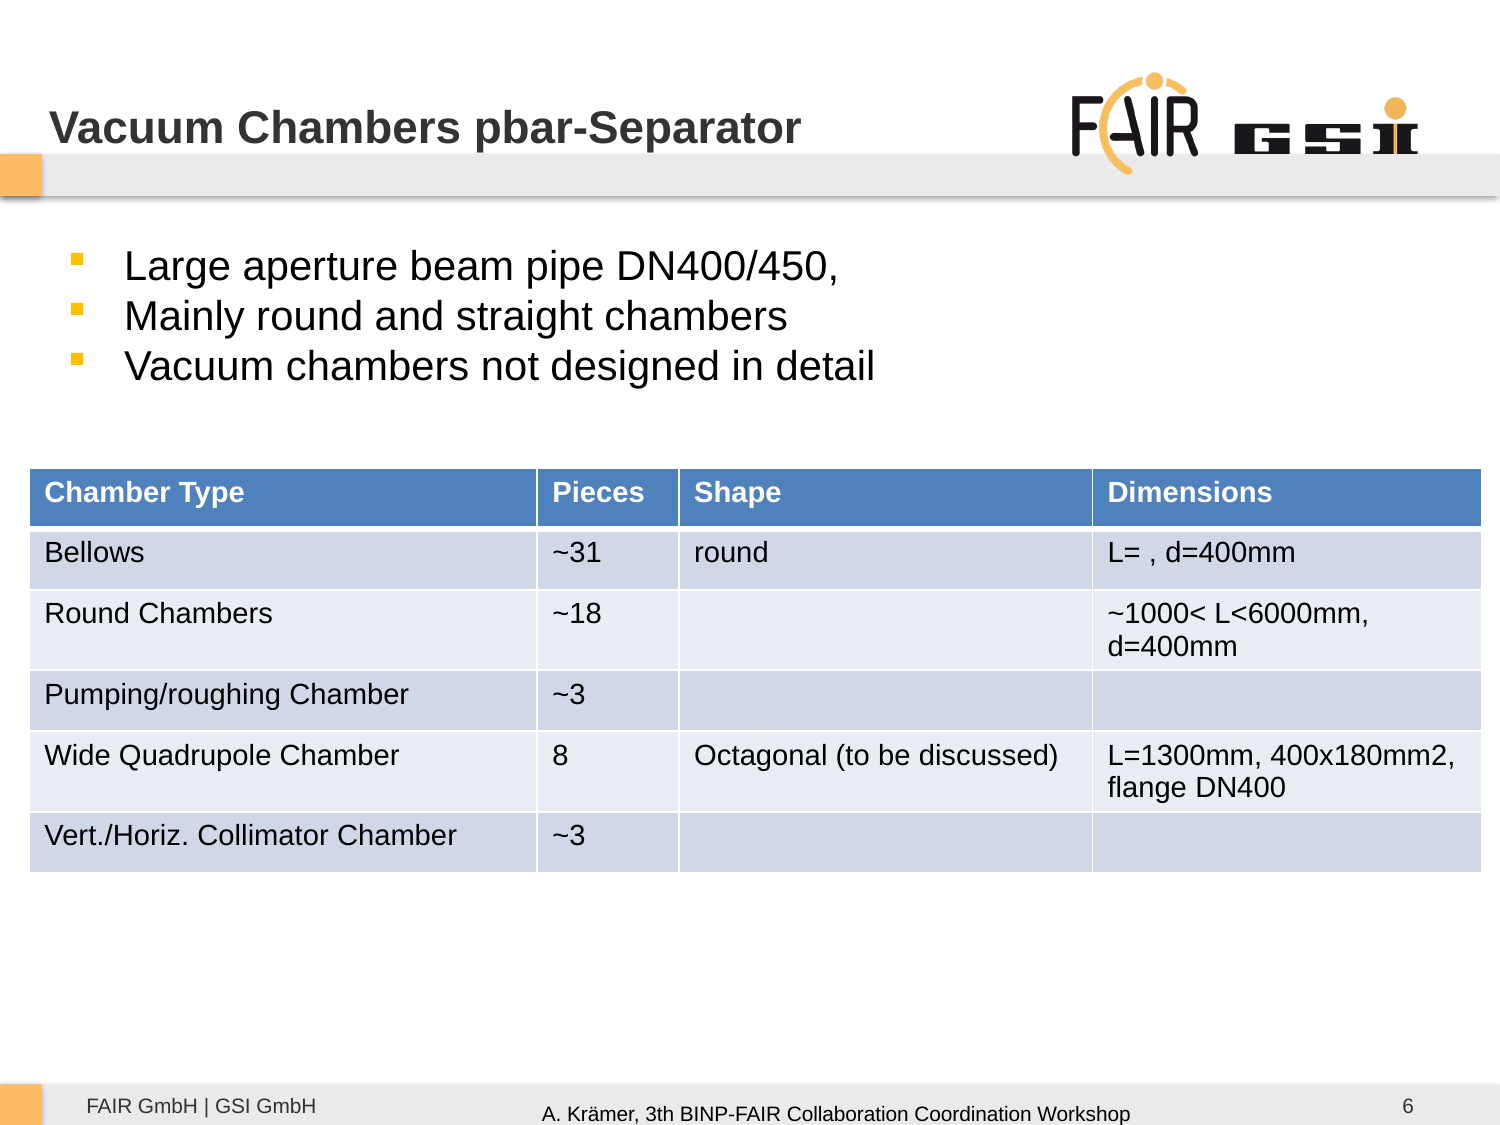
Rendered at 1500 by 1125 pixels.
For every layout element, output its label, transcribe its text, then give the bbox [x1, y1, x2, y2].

table_cell [1093, 671, 1481, 730]
title Vacuum Chambers pbar-Separator [34, 90, 1034, 182]
table_cell Wide Quadrupole Chamber [30, 732, 536, 811]
table_header Dimensions [1093, 469, 1481, 526]
text_box Large aperture beam pipe DN400/450, Mainly round and straight chambers Vacuum chambers not designed in detail [53, 231, 1459, 397]
table_cell Octagonal (to be discussed) [680, 732, 1092, 811]
table_cell ~18 [538, 591, 678, 669]
table_cell [680, 591, 1092, 669]
table_cell ~31 [538, 532, 678, 589]
table_cell Round Chambers [30, 591, 536, 669]
picture [1233, 95, 1419, 154]
table_cell Vert./Horiz. Collimator Chamber [30, 813, 536, 872]
table_cell ~3 [538, 813, 678, 872]
table_cell Bellows [30, 532, 536, 589]
table_cell Pumping/roughing Chamber [30, 671, 536, 730]
table_header Shape [680, 469, 1092, 526]
table_cell 8 [538, 732, 678, 811]
footer A. Krämer, 3th BINP-FAIR Collaboration Coordination Workshop [508, 1087, 1164, 1125]
table_cell L= , d=400mm [1093, 532, 1481, 589]
table_cell ~3 [538, 671, 678, 730]
table_header Chamber Type [30, 469, 536, 526]
table_cell L=1300mm, 400x180mm2, flange DN400 [1093, 732, 1481, 811]
table_cell [680, 671, 1092, 730]
table_cell ~1000< L<6000mm, d=400mm [1093, 591, 1481, 669]
table_cell round [680, 532, 1092, 589]
table_cell [680, 813, 1092, 872]
table_cell [1093, 813, 1481, 872]
slide_number 6 [1306, 1074, 1429, 1125]
table_header Pieces [538, 469, 678, 526]
picture [1071, 70, 1199, 177]
